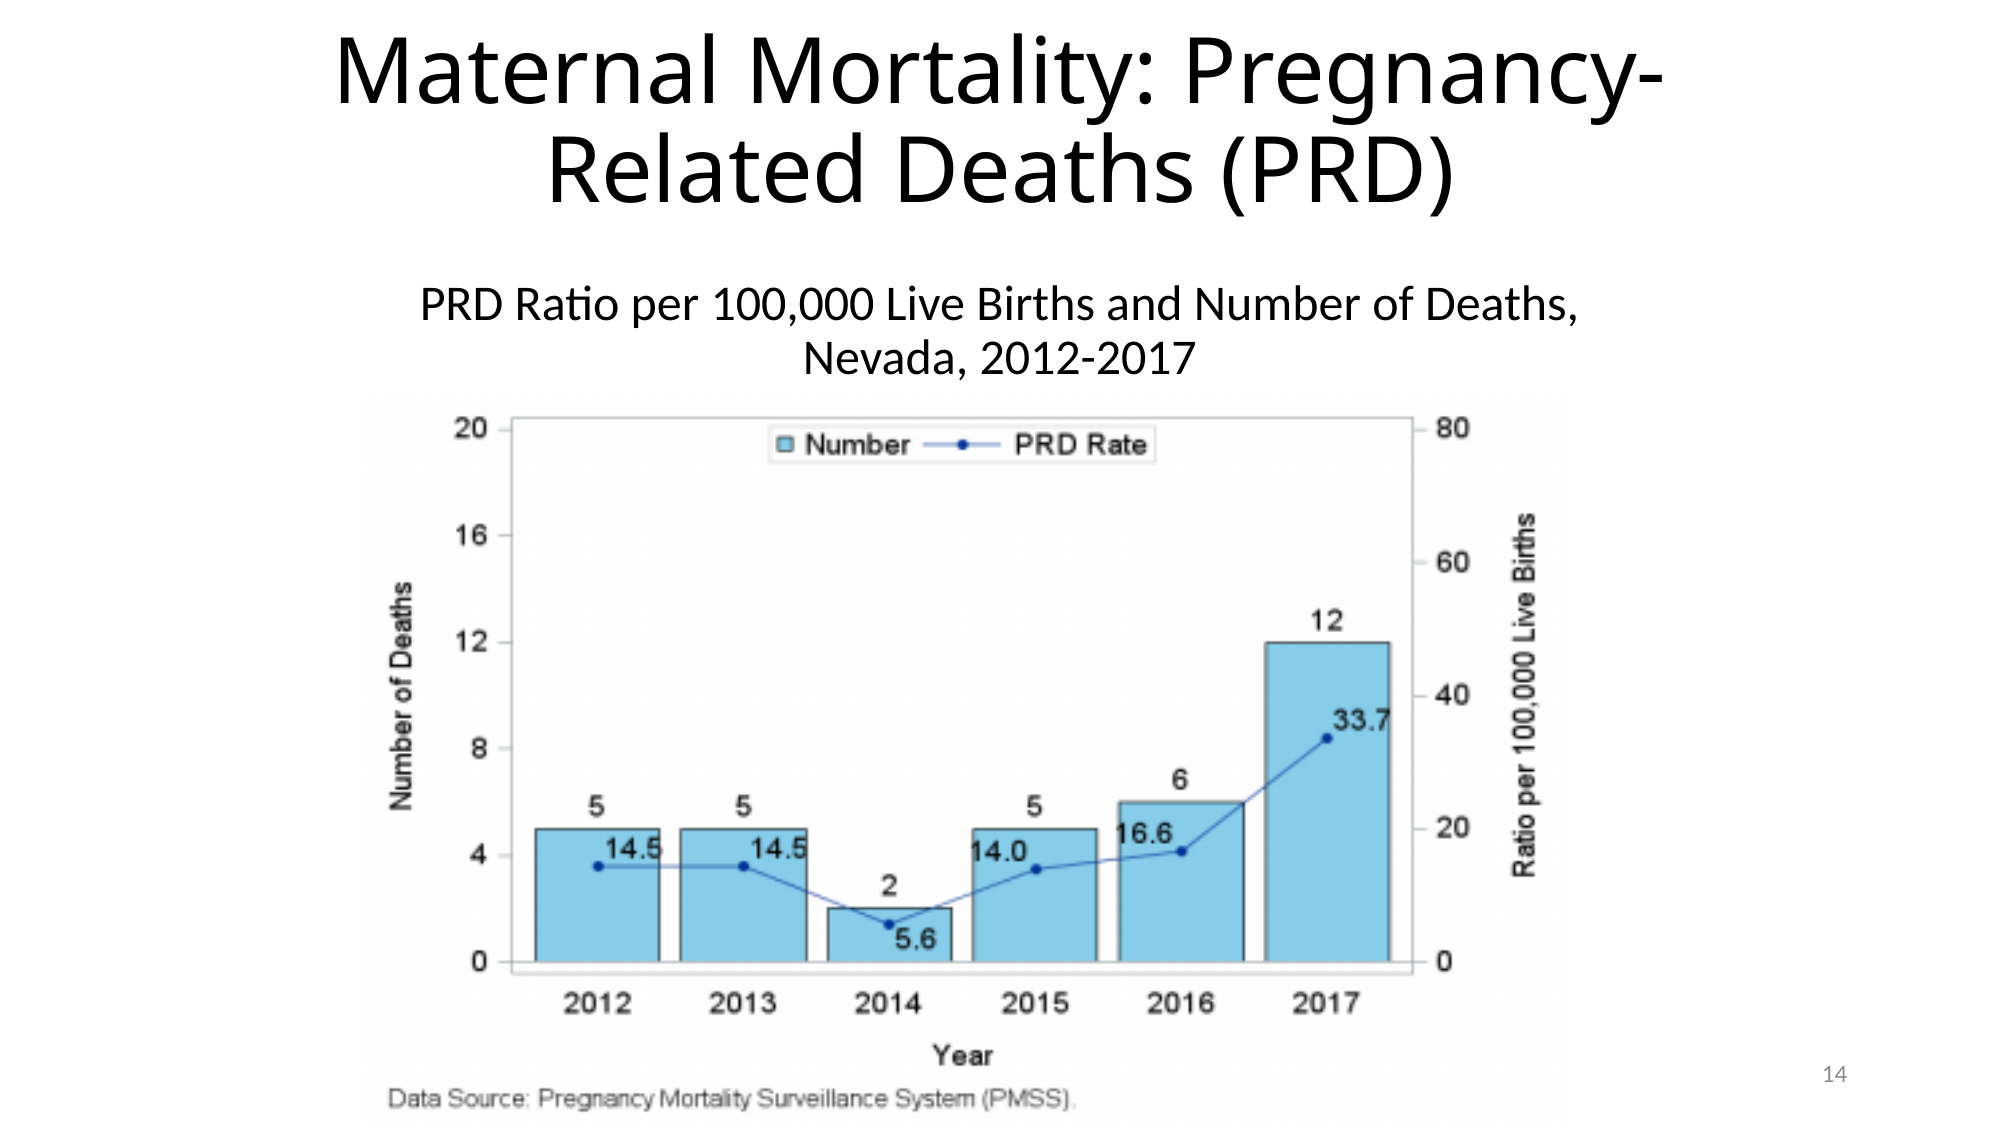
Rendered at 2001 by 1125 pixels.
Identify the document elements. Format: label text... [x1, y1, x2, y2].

title Maternal Mortality: Pregnancy-Related Deaths (PRD) [249, 0, 1750, 248]
slide_number 14 [1581, 1042, 1863, 1103]
picture [353, 397, 1581, 1125]
text_box PRD Ratio per 100,000 Live Births and Number of Deaths, Nevada, 2012-2017 [346, 270, 1654, 398]
